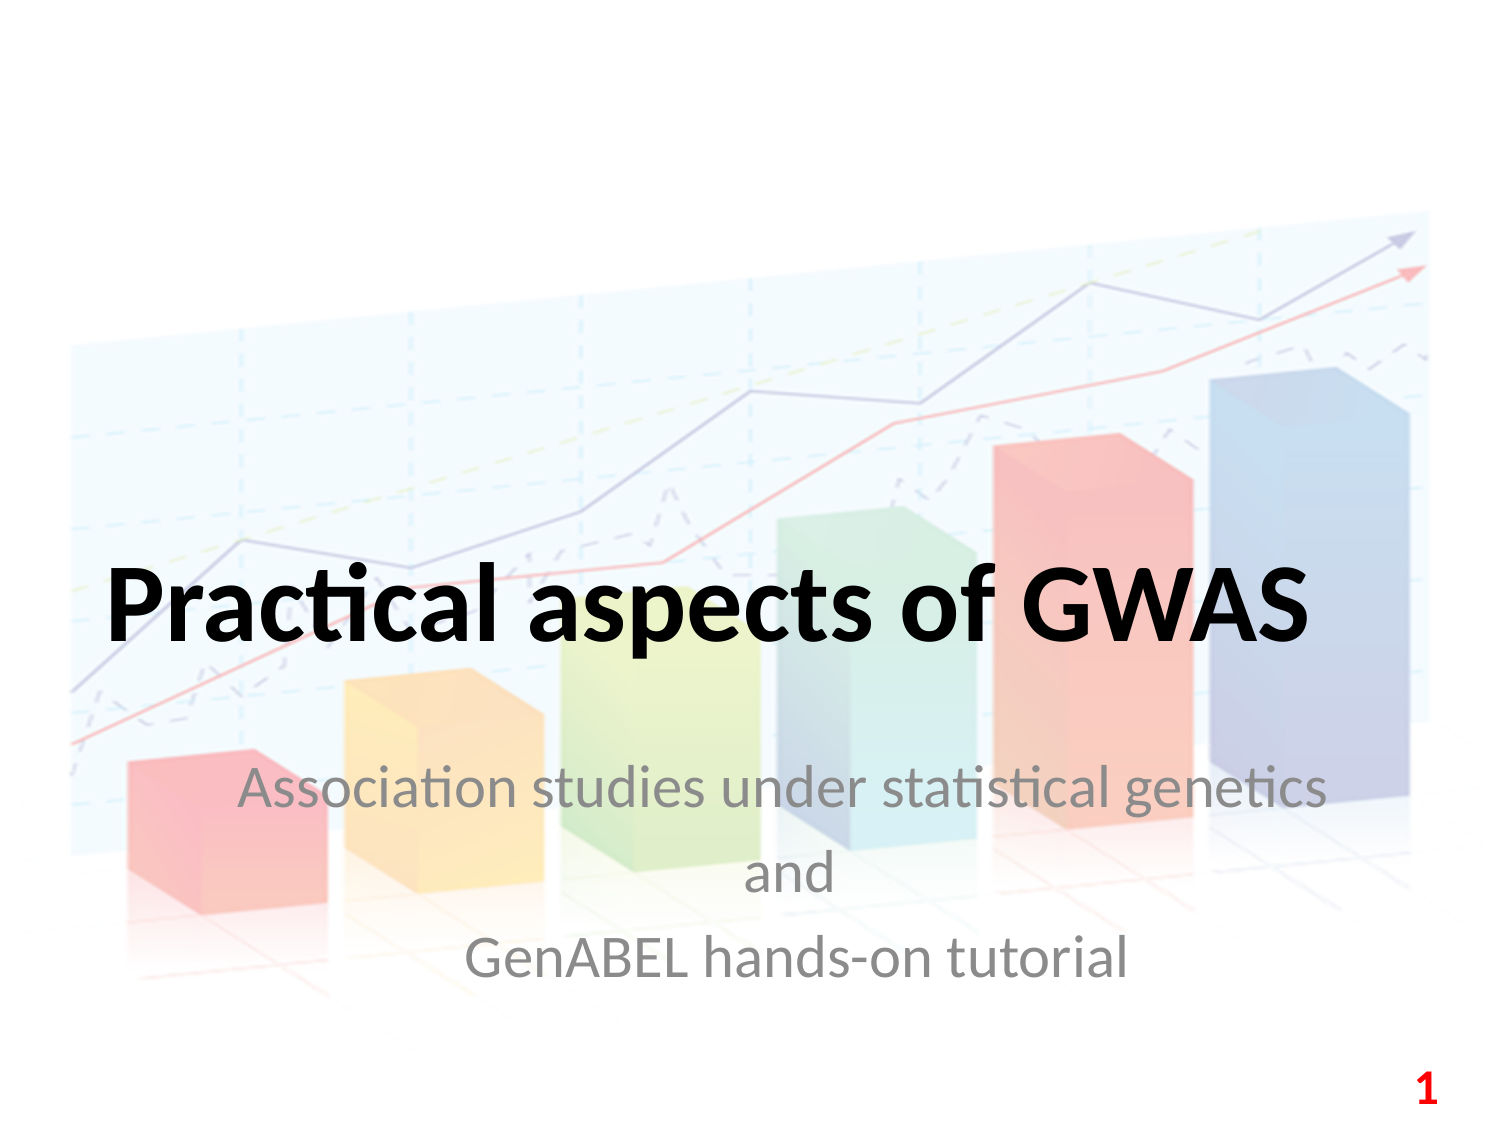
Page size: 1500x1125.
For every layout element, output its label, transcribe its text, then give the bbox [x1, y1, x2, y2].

picture [17, 172, 1484, 1068]
subtitle Association studies under statistical genetics and GenABEL hands-on tutorial [183, 739, 1412, 1047]
title Practical aspects of GWAS [90, 487, 1447, 705]
